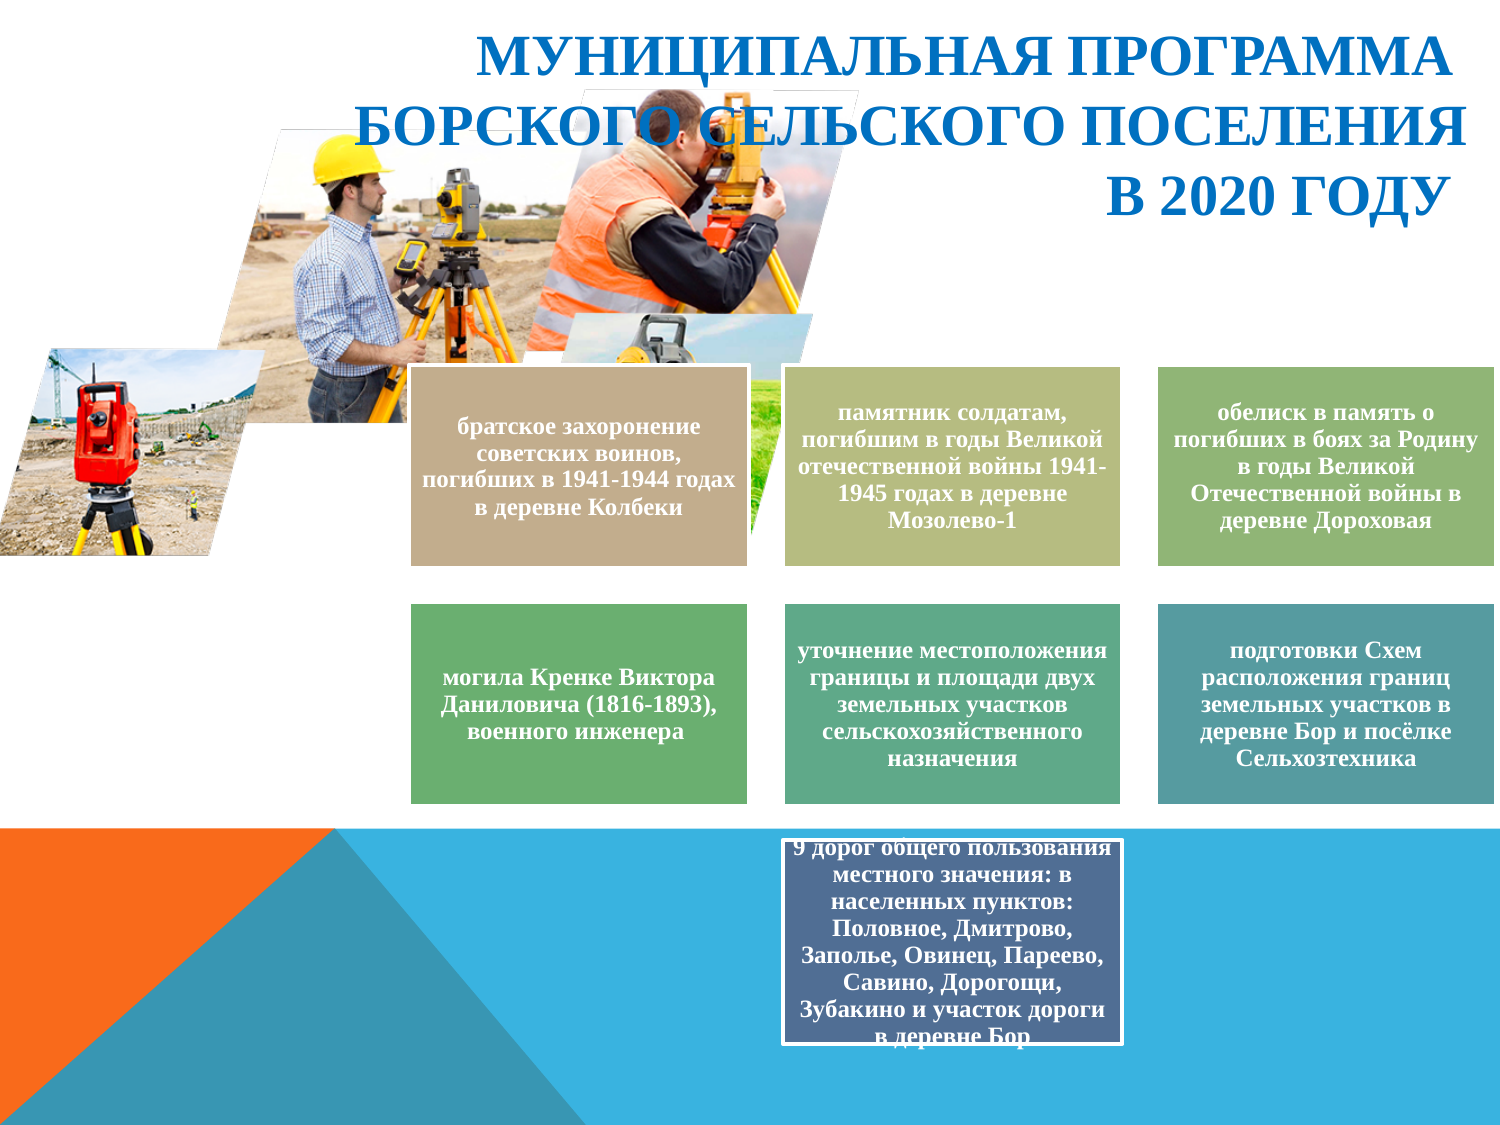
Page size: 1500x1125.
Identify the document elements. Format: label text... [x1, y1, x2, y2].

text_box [408, 349, 1497, 1059]
title МУНИЦИПАЛЬНАЯ ПРОГРАММА БОРСКОГО СЕЛЬСКОГО ПОСЕЛЕНИЯ В 2020 ГОДУ [872, 47, 1483, 197]
picture [0, 42, 869, 605]
